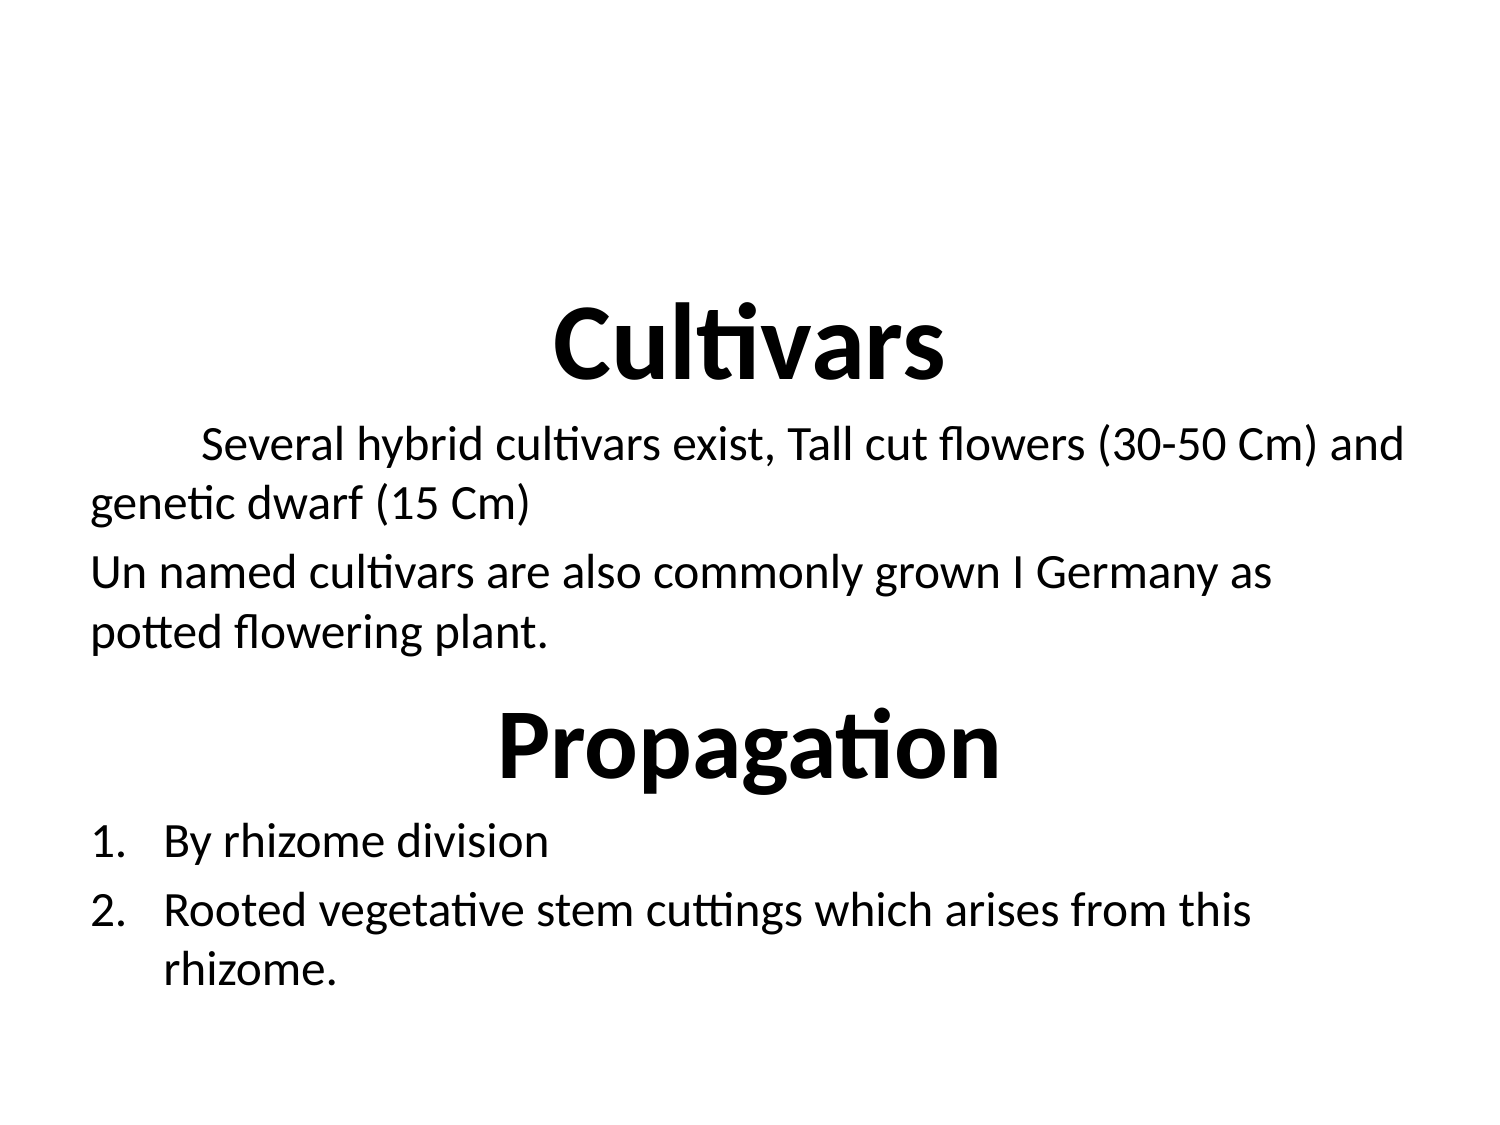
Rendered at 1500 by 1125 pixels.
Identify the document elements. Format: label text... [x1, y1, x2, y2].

list Cultivars Several hybrid cultivars exist, Tall cut flowers (30-50 Cm) and genetic dwarf (15 Cm) Un named cultivars are also commonly grown I Germany as potted flowering plant. Propagation By rhizome division Rooted vegetative stem cuttings which arises from this rhizome. [75, 262, 1425, 1005]
